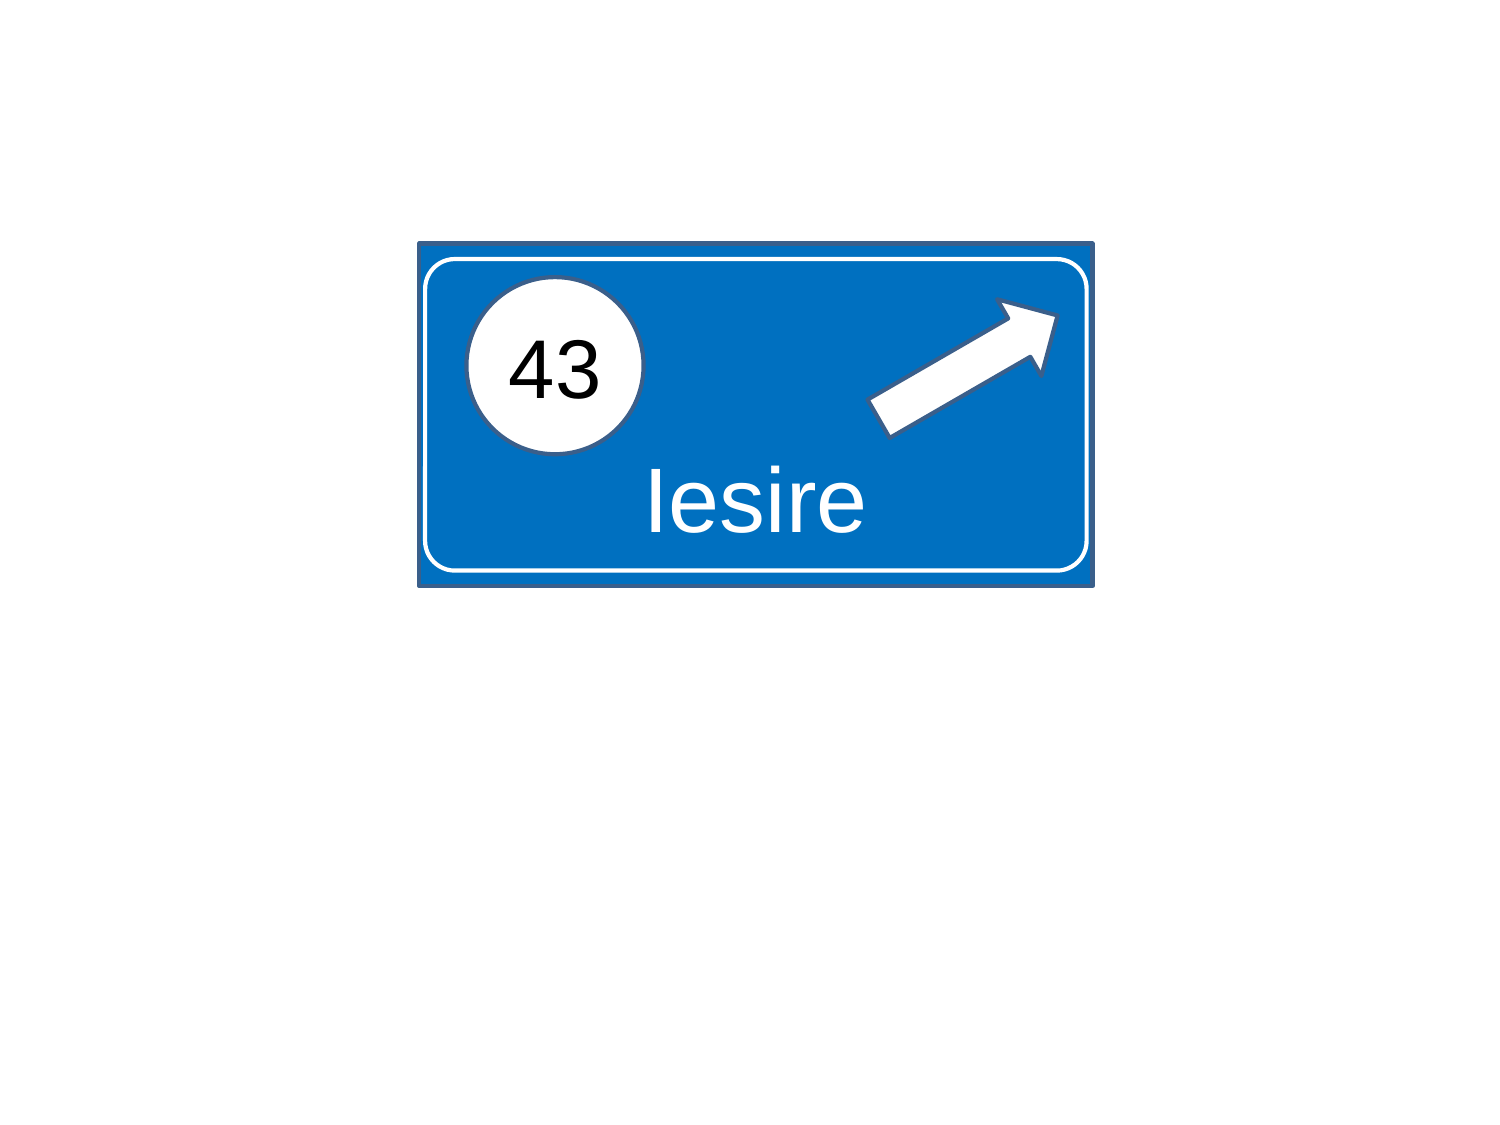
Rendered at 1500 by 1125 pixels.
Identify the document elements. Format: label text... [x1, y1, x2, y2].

text_box Iesire [417, 241, 1095, 588]
text_box [422, 256, 1089, 573]
